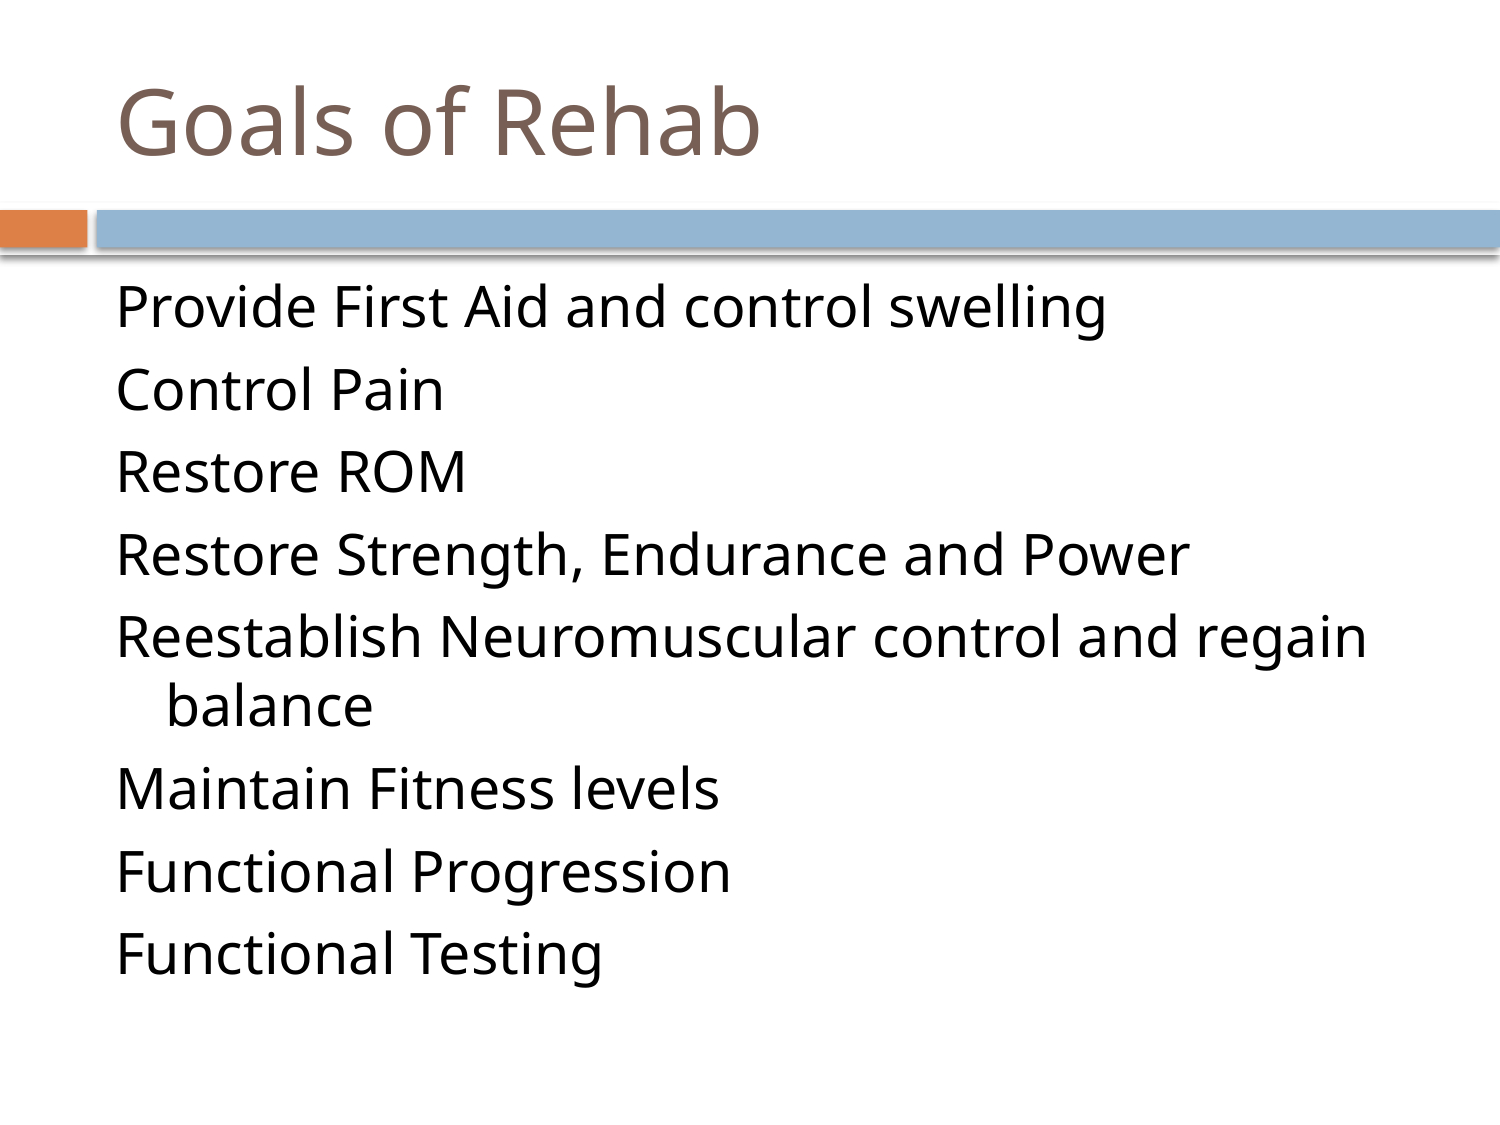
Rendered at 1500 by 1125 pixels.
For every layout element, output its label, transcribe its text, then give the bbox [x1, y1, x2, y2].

list Provide First Aid and control swelling Control Pain Restore ROM Restore Strength, Endurance and Power Reestablish Neuromuscular control and regain balance Maintain Fitness levels Functional Progression Functional Testing [100, 262, 1438, 1000]
title Goals of Rehab [100, 37, 1438, 200]
